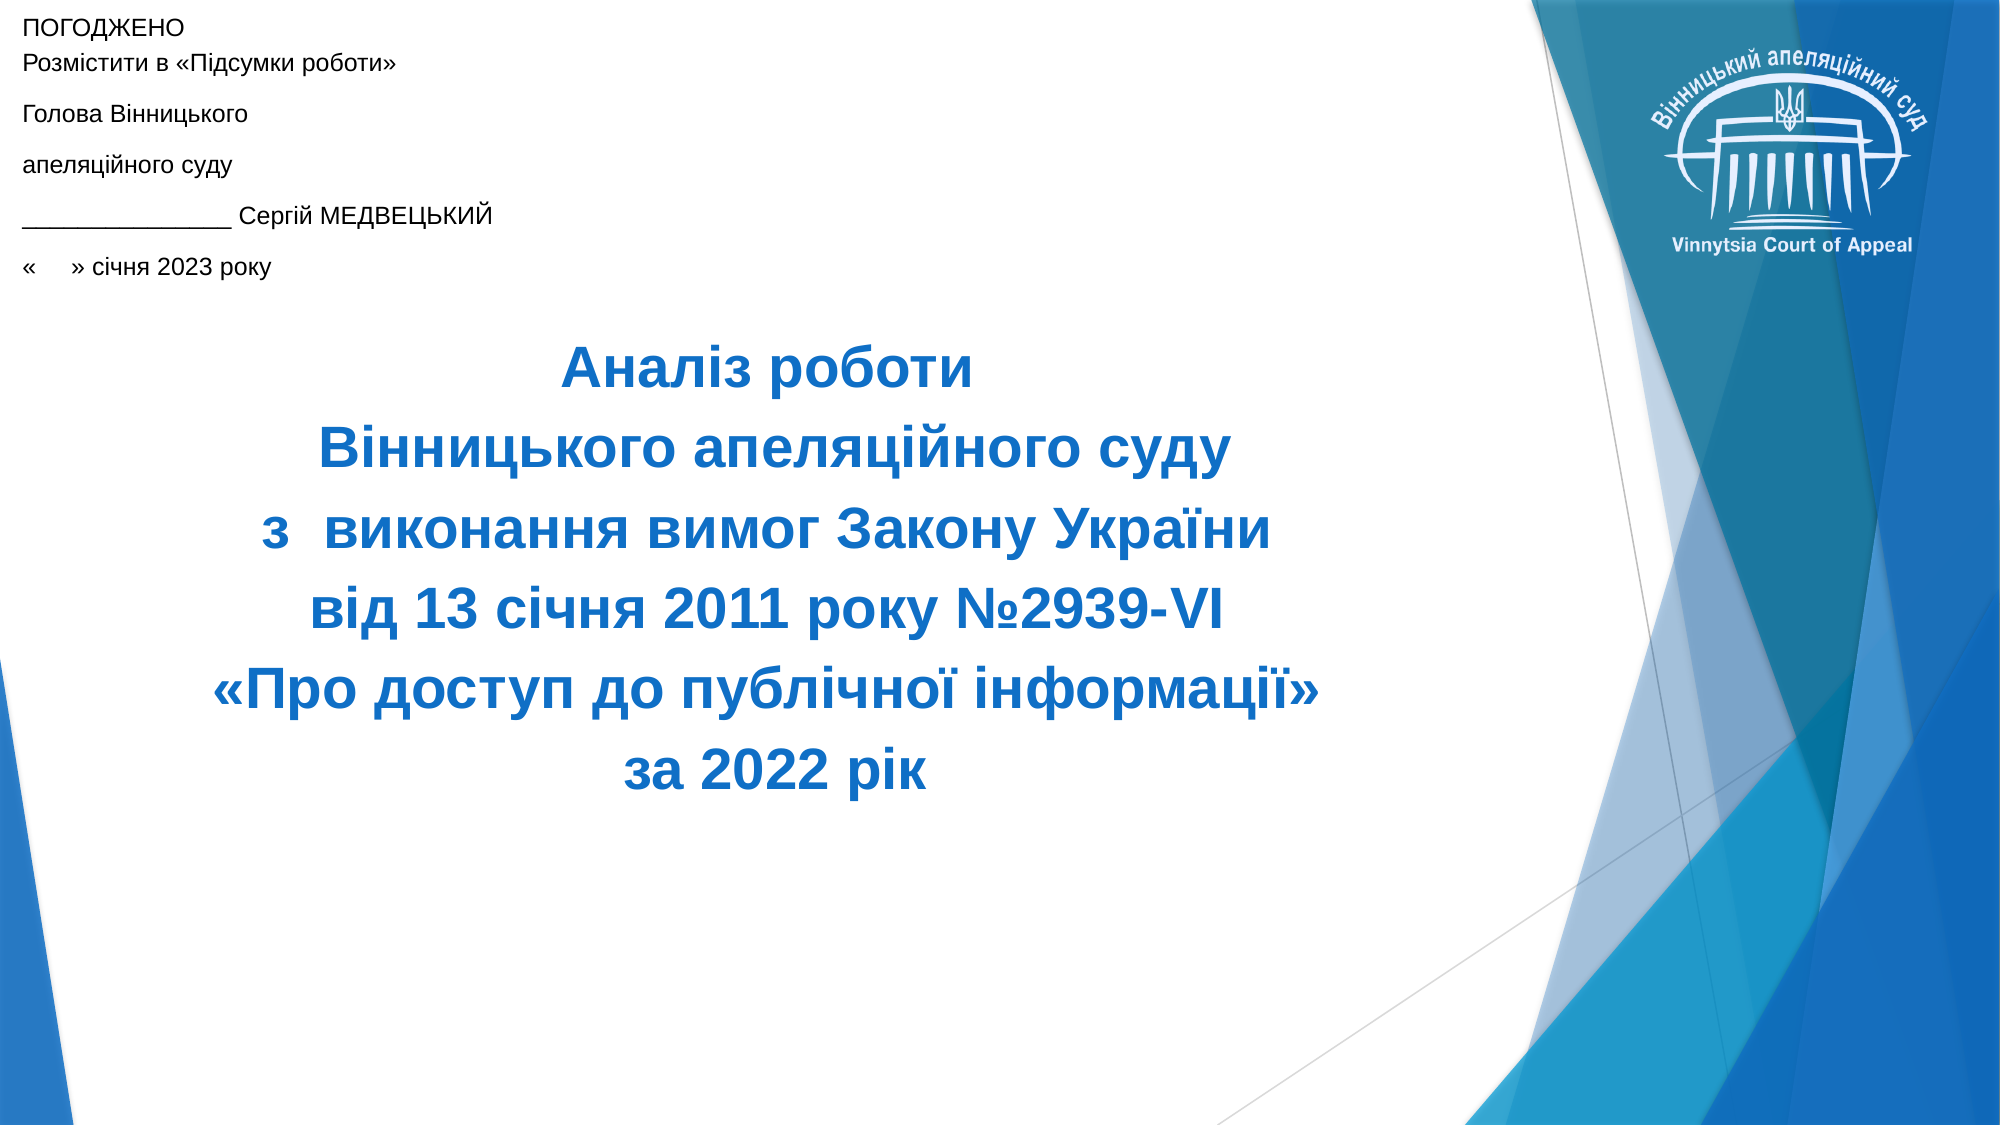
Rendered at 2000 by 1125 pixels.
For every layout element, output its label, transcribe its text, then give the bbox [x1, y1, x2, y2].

text_box ПОГОДЖЕНО Розмістити в «Підсумки роботи» Голова Вінницького апеляційного суду _______________ Сергій МЕДВЕЦЬКИЙ « » січня 2023 року [7, 0, 1544, 288]
picture [1620, 0, 1957, 296]
title Аналіз роботи Вінницького апеляційного суду з виконання вимог Закону України від 13 січня 2011 року №2939-VI «Про доступ до публічної інформації» за 2022 рік [7, 288, 1544, 1047]
